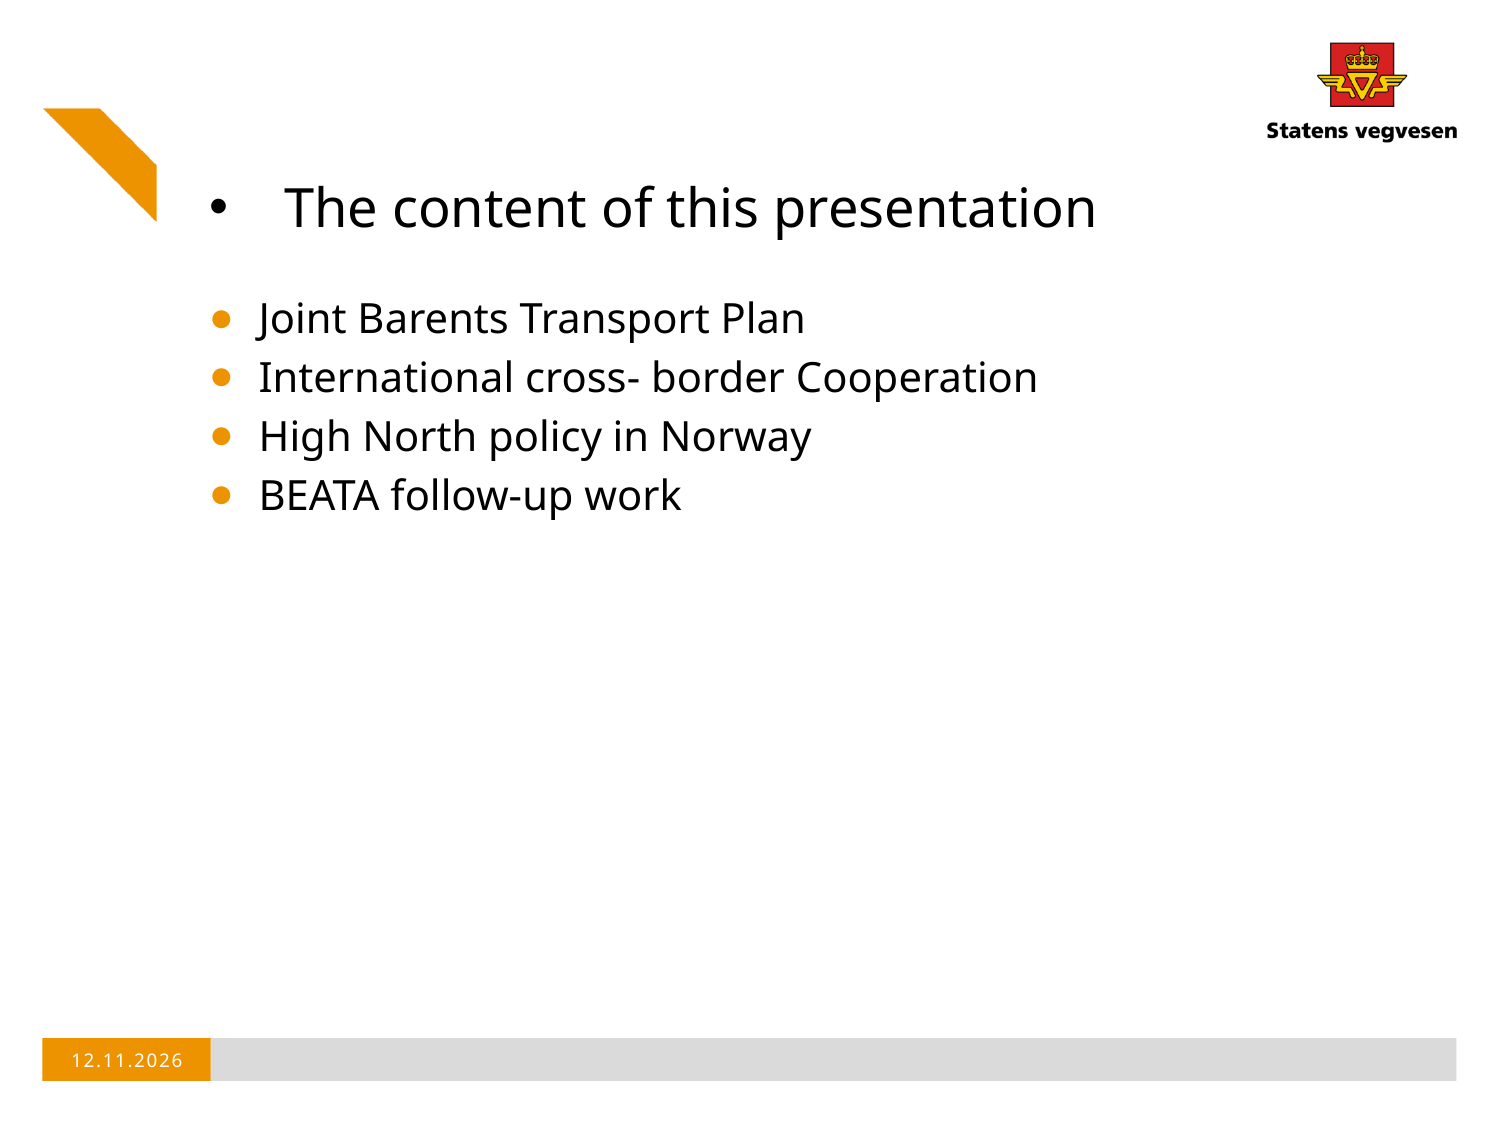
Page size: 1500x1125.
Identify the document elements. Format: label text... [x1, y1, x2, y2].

picture [0, 0, 167, 230]
title The content of this presentation [209, 173, 1358, 251]
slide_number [42, 1047, 211, 1076]
picture [1252, 0, 1500, 145]
list Joint Barents Transport Plan International cross- border Cooperation High North policy in Norway BEATA follow-up work [208, 291, 1358, 996]
